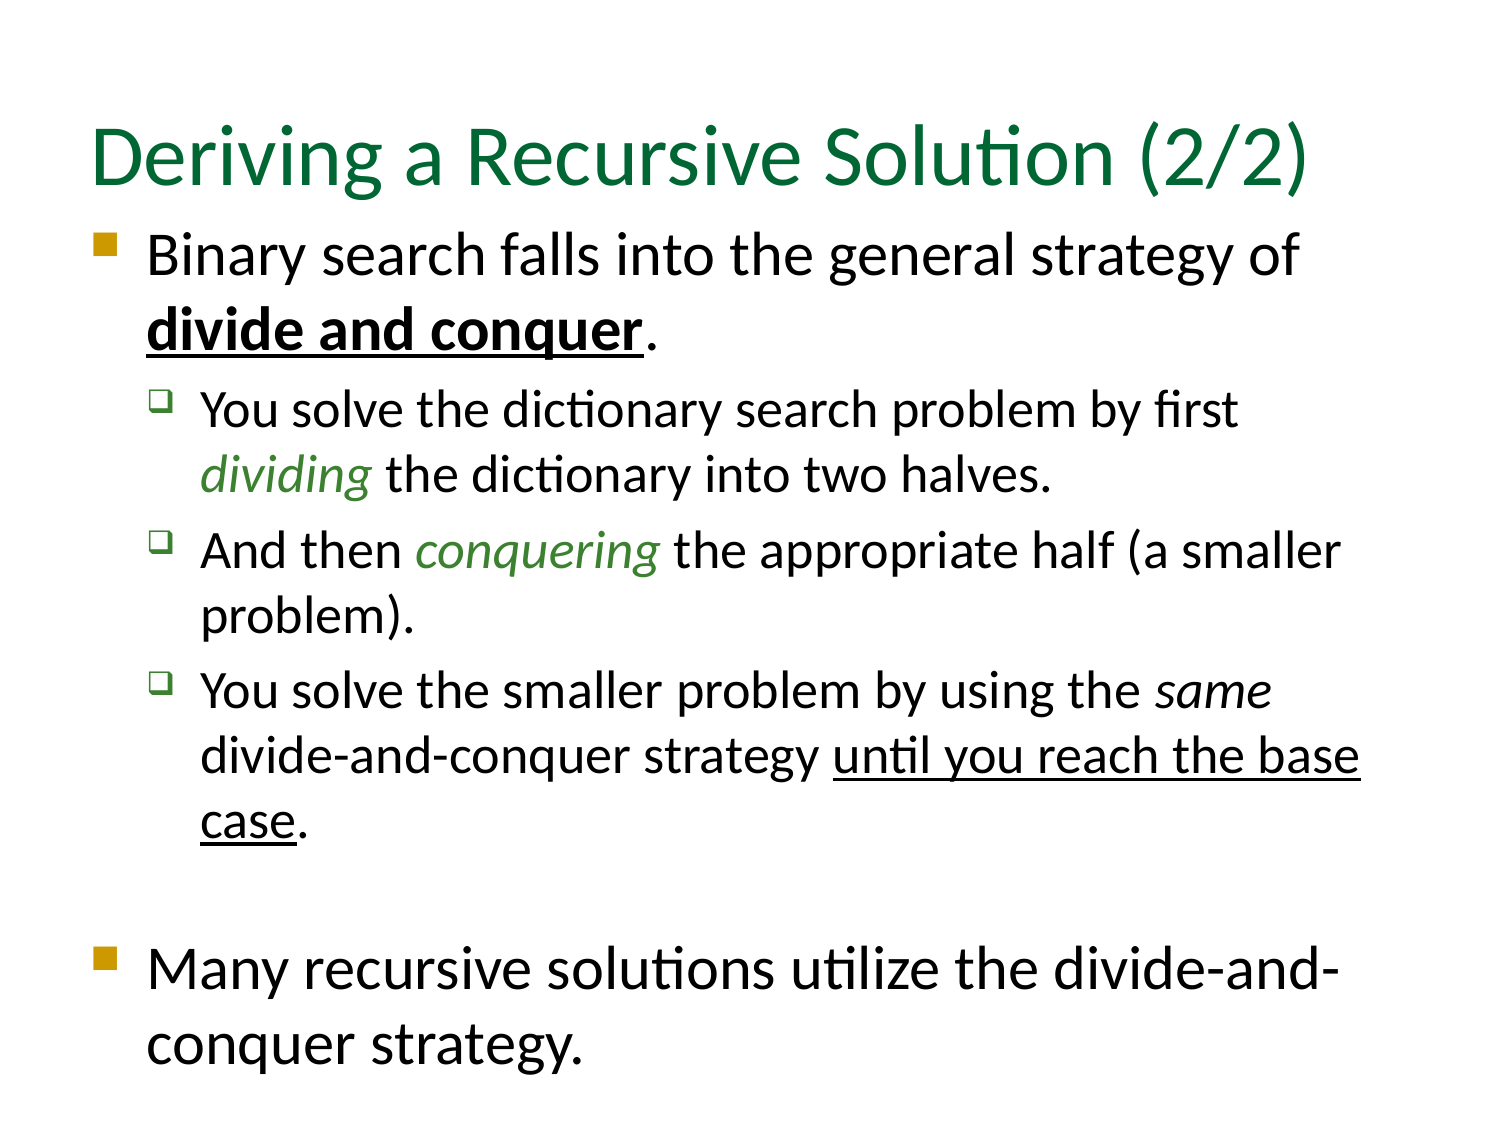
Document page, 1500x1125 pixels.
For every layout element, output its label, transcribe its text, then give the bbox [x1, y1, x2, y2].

title Deriving a Recursive Solution (2/2) [74, 89, 1426, 204]
list Binary search falls into the general strategy of divide and conquer. You solve the dictionary search problem by first dividing the dictionary into two halves. And then conquering the appropriate half (a smaller problem). You solve the smaller problem by using the same divide-and-conquer strategy until you reach the base case. Many recursive solutions utilize the divide-and-conquer strategy. [74, 204, 1426, 1063]
